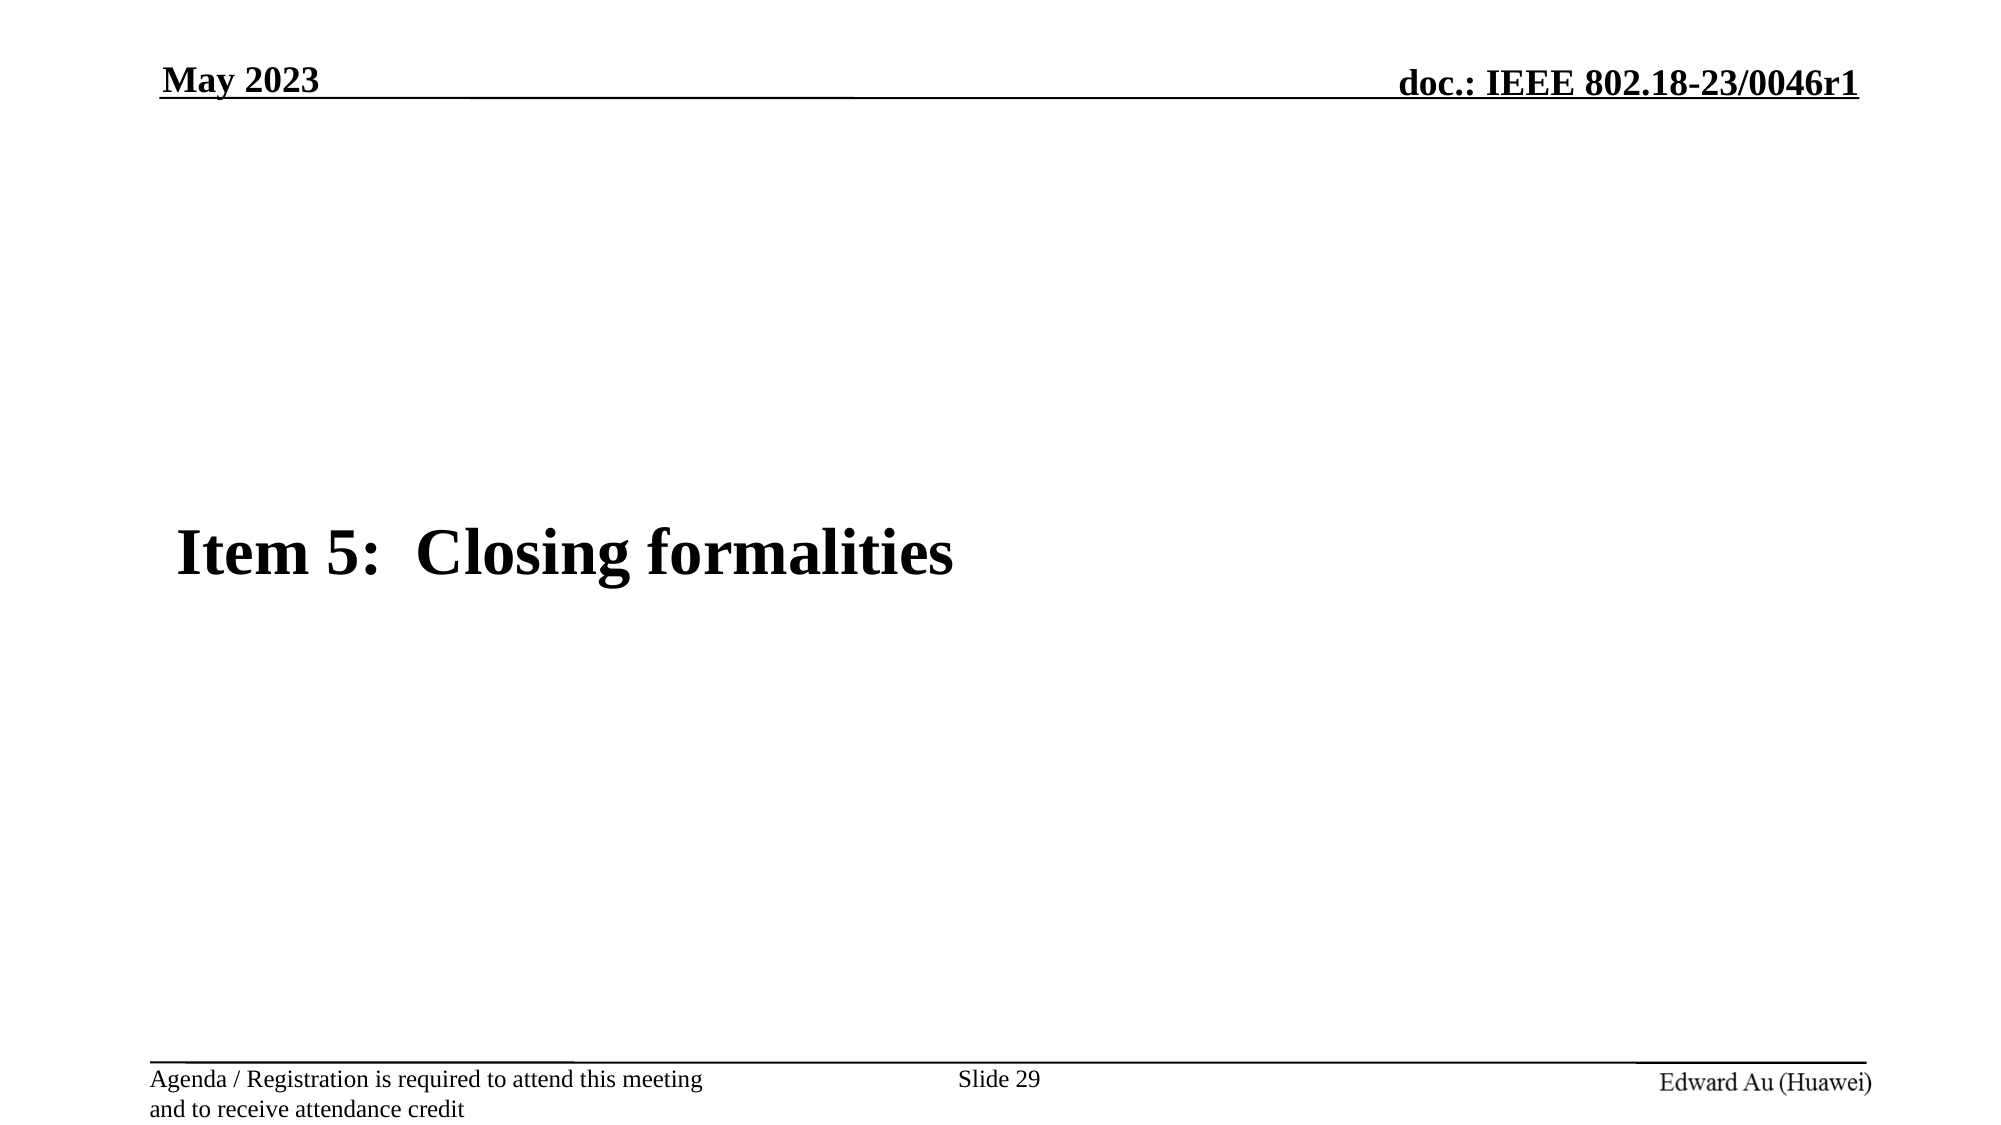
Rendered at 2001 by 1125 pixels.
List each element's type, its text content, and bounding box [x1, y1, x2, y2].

picture [1174, 1058, 1887, 1113]
text_box Item 5: Closing formalities [162, 500, 1675, 675]
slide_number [161, 54, 526, 101]
slide_number Slide 29 [933, 1061, 1067, 1123]
